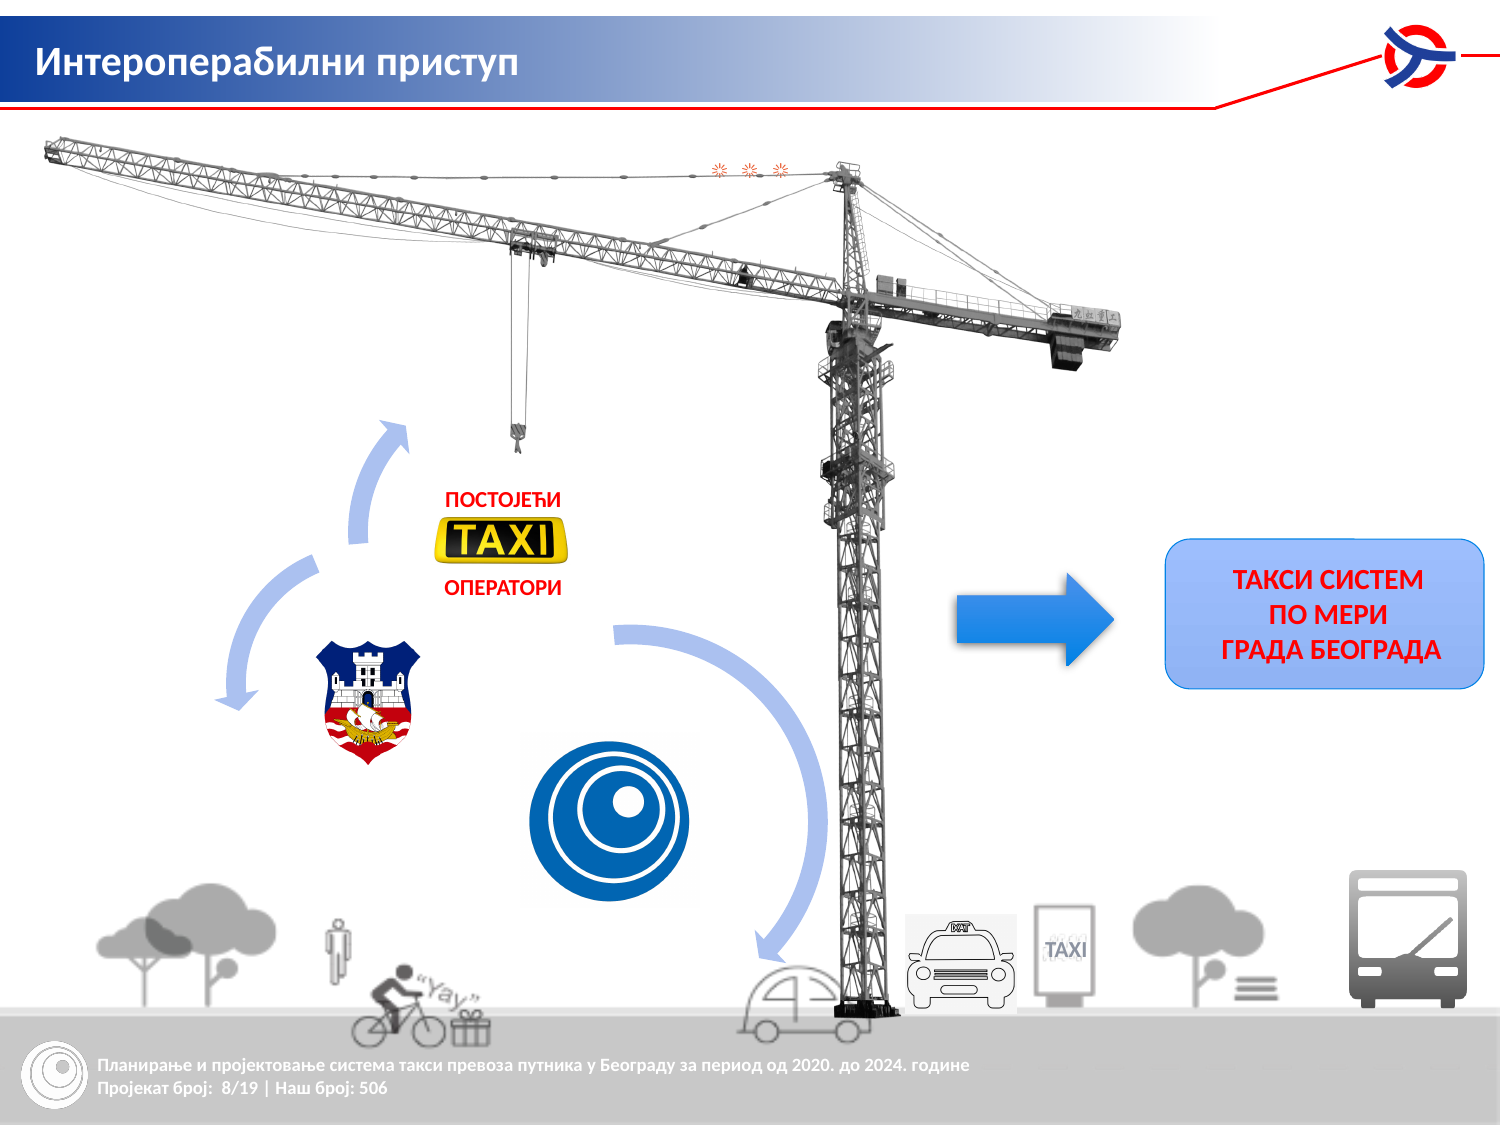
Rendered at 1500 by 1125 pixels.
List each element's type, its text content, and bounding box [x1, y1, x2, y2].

text_box ТАКСИ СИСТЕМ ПО МЕРИ ГРАДА БЕОГРАДА [1161, 552, 1500, 673]
picture [0, 127, 1500, 1125]
text_box [1166, 673, 1483, 690]
text_box Интероперабилни приступ [19, 26, 688, 91]
text_box [1167, 538, 1482, 552]
text_box [0, 16, 1220, 102]
picture [1381, 21, 1458, 90]
